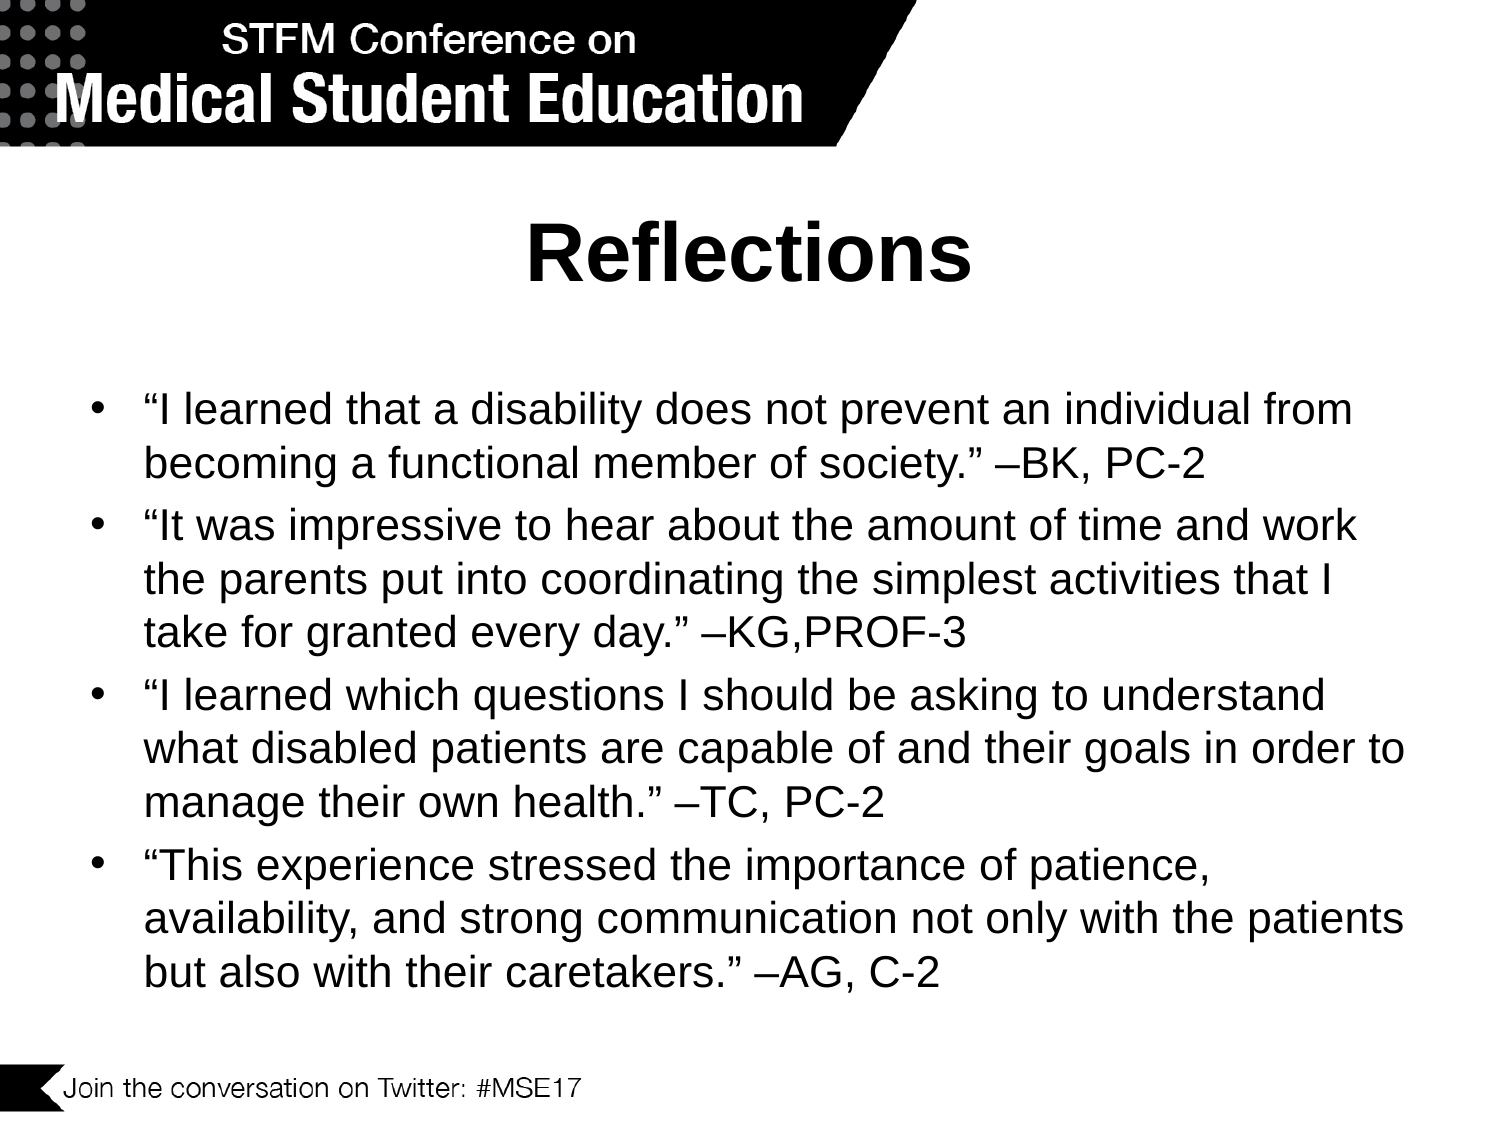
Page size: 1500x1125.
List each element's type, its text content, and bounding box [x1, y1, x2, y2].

list “I learned that a disability does not prevent an individual from becoming a functional member of society.” –BK, PC-2 “It was impressive to hear about the amount of time and work the parents put into coordinating the simplest activities that I take for granted every day.” –KG,PROF-3 “I learned which questions I should be asking to understand what disabled patients are capable of and their goals in order to manage their own health.” –TC, PC-2 “This experience stressed the importance of patience, availability, and strong communication not only with the patients but also with their caretakers.” –AG, C-2 [75, 372, 1425, 1020]
picture [0, 0, 1500, 1125]
title Reflections [75, 154, 1425, 343]
